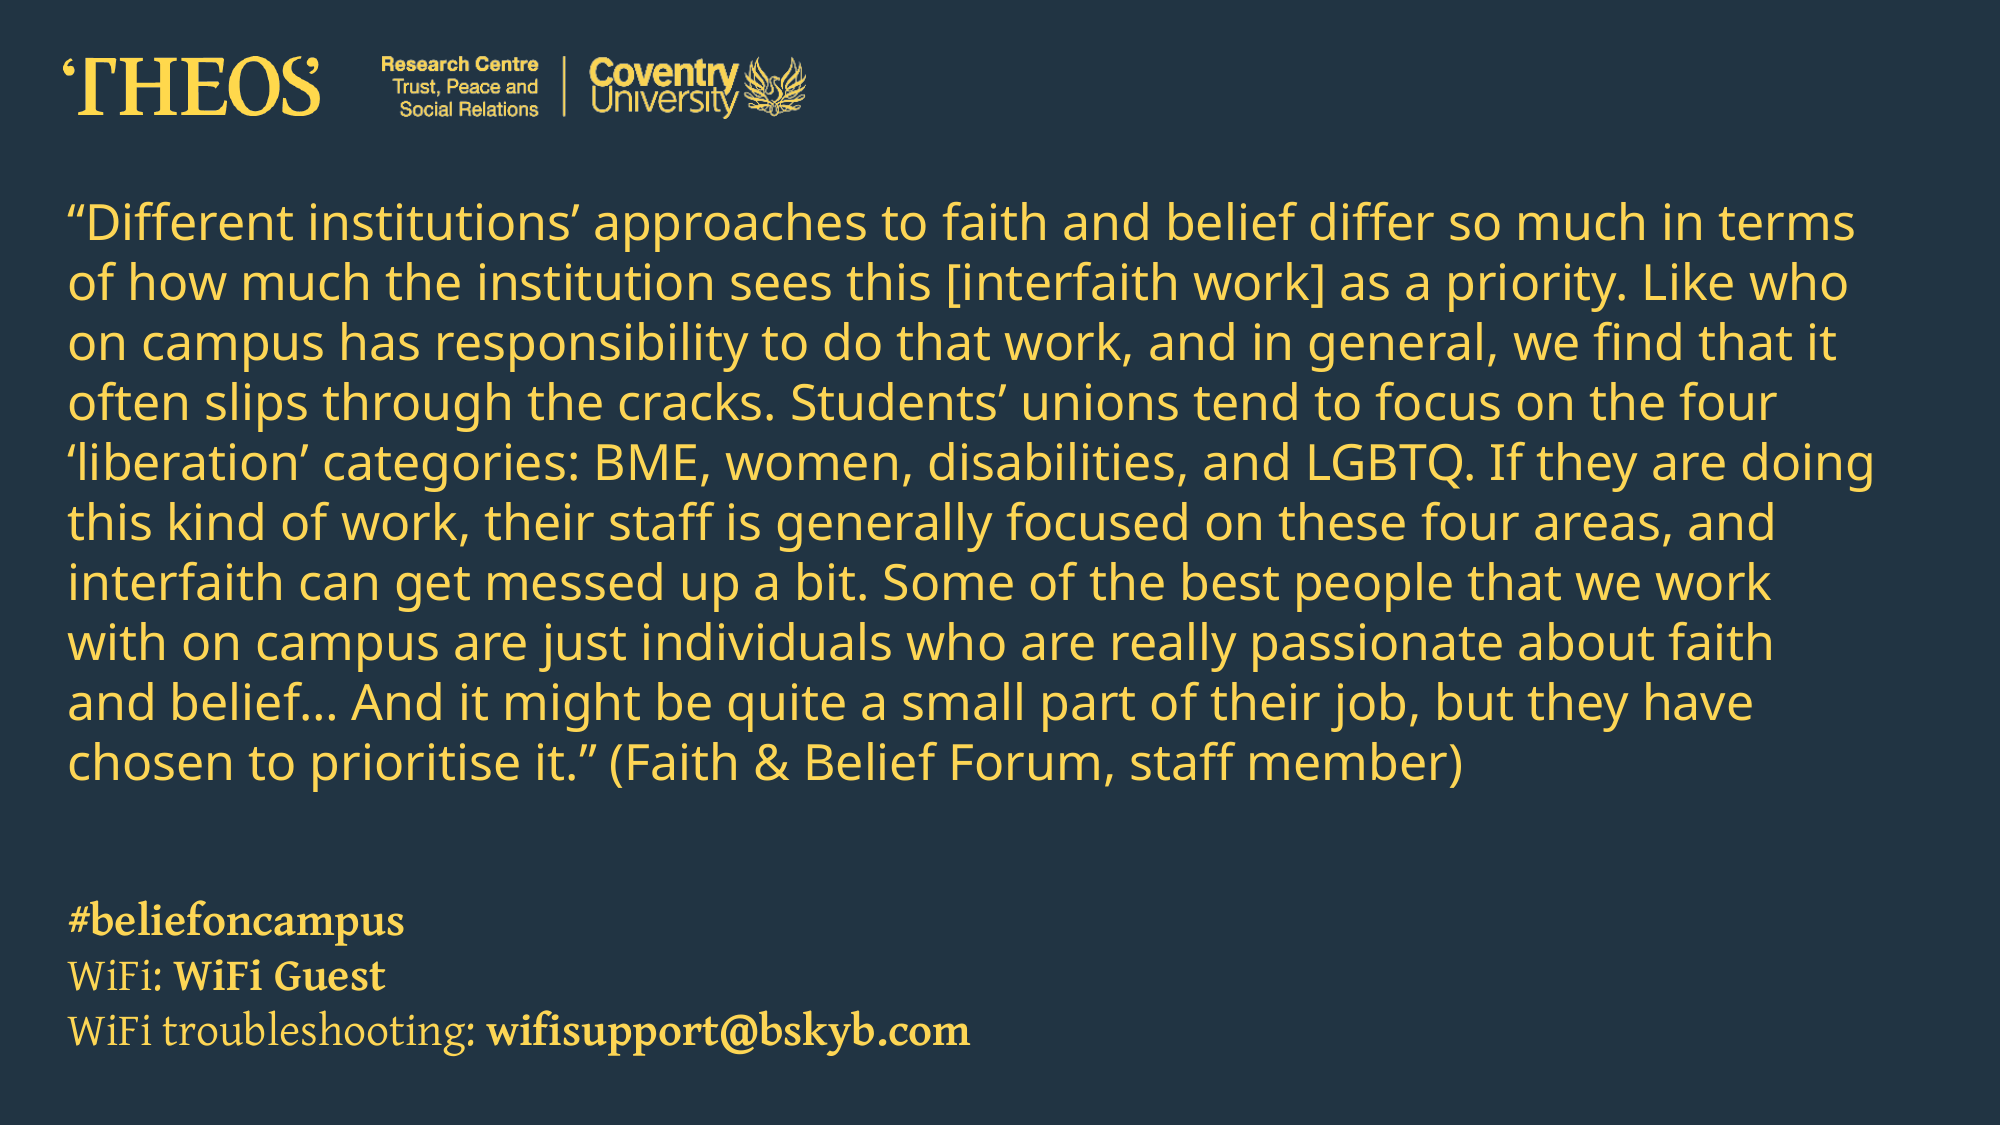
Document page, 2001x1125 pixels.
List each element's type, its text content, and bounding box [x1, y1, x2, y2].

picture [381, 53, 807, 119]
text_box “Different institutions’ approaches to faith and belief differ so much in terms of how much the institution sees this [interfaith work] as a priority. Like who on campus has responsibility to do that work, and in general, we find that it often slips through the cracks. Students’ unions tend to focus on the four ‘liberation’ categories: BME, women, disabilities, and LGBTQ. If they are doing this kind of work, their staff is generally focused on these four areas, and interfaith can get messed up a bit. Some of the best people that we work with on campus are just individuals who are really passionate about faith and belief… And it might be quite a small part of their job, but they have chosen to prioritise it.” (Faith & Belief Forum, staff member) [52, 183, 1893, 798]
text_box #beliefoncampus WiFi: WiFi Guest WiFi troubleshooting: wifisupport@bskyb.com [52, 882, 1263, 1062]
picture [63, 56, 320, 116]
